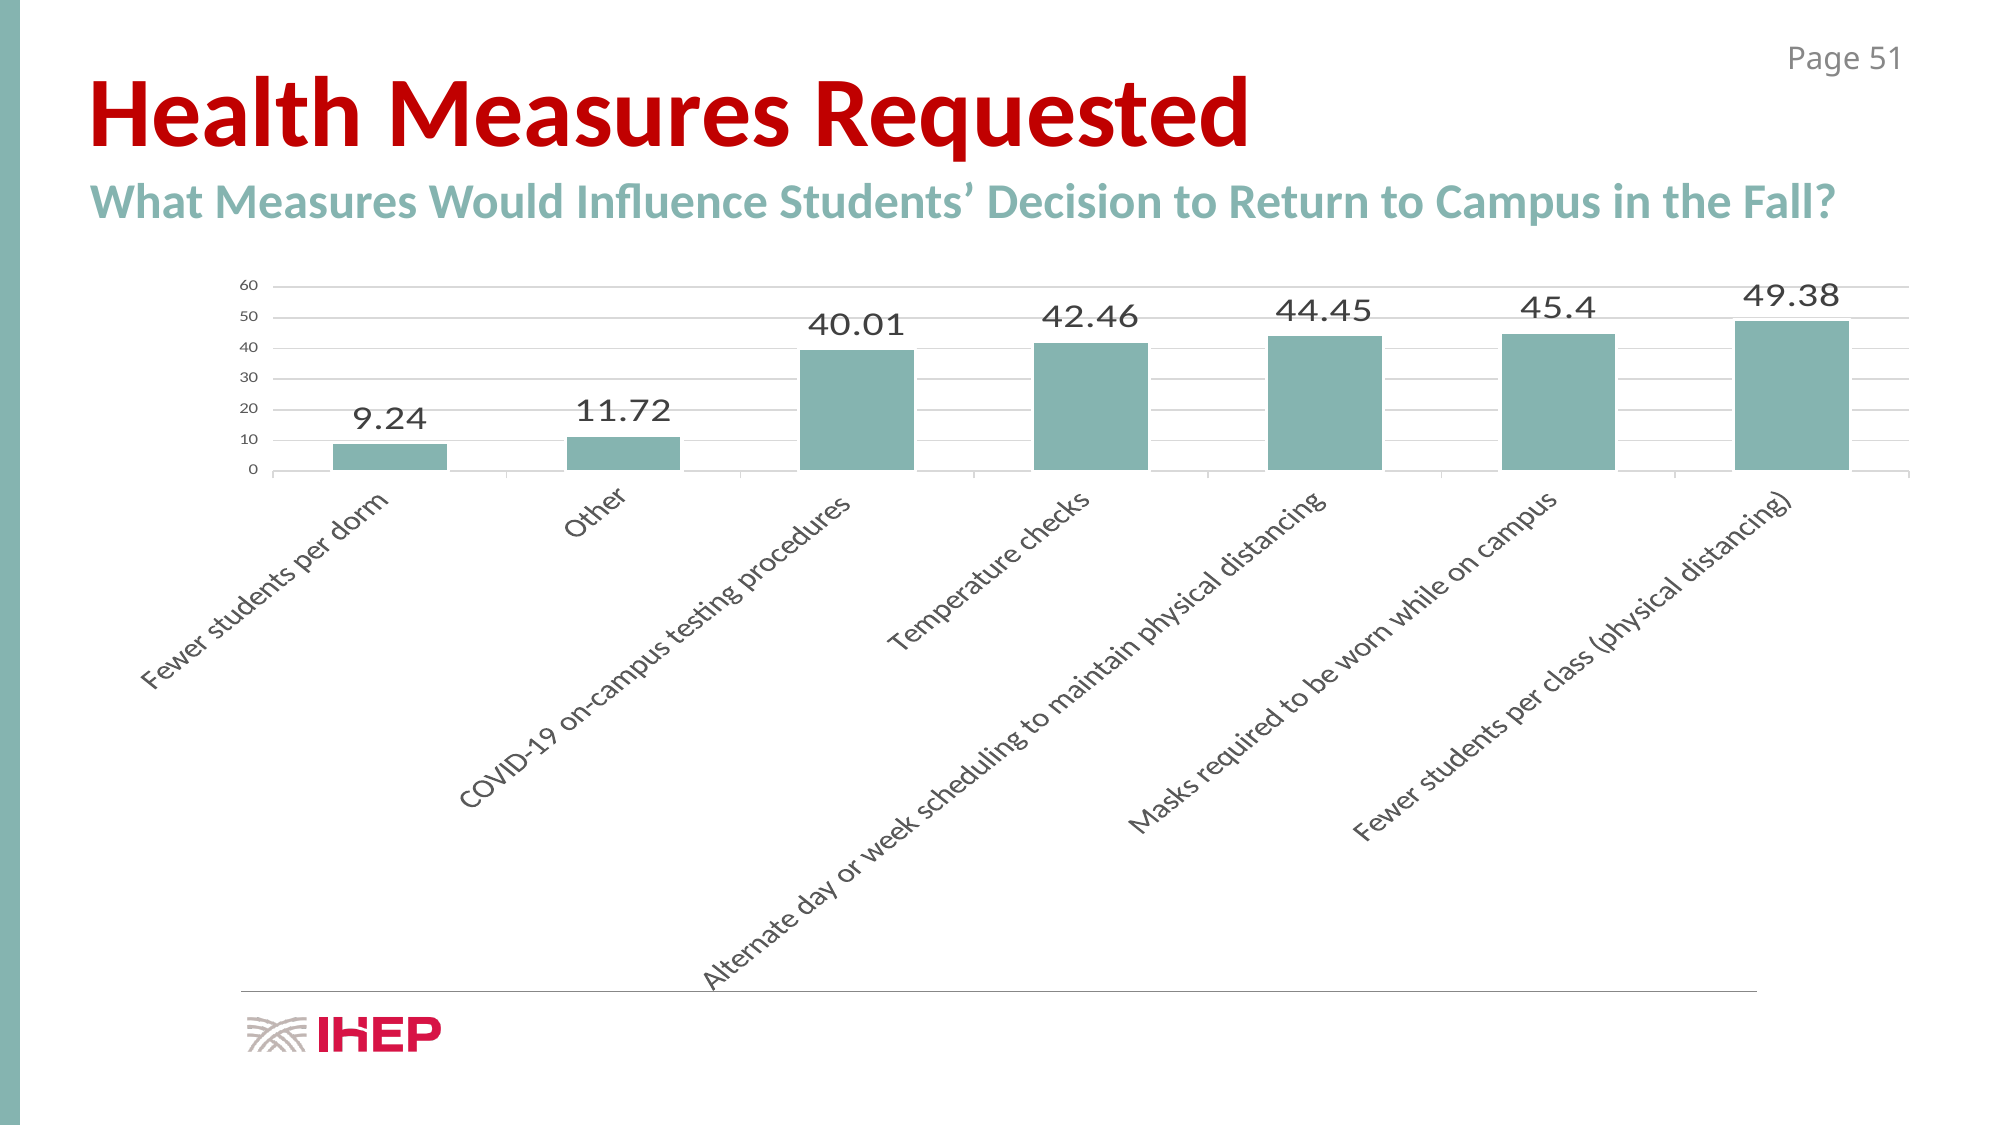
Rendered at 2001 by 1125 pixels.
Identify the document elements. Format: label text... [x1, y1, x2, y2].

chart [98, 275, 1946, 996]
list Health Measures Requested [73, 38, 1322, 169]
list What Measures Would Influence Students’ Decision to Return to Campus in the Fall? [0, 168, 1946, 244]
